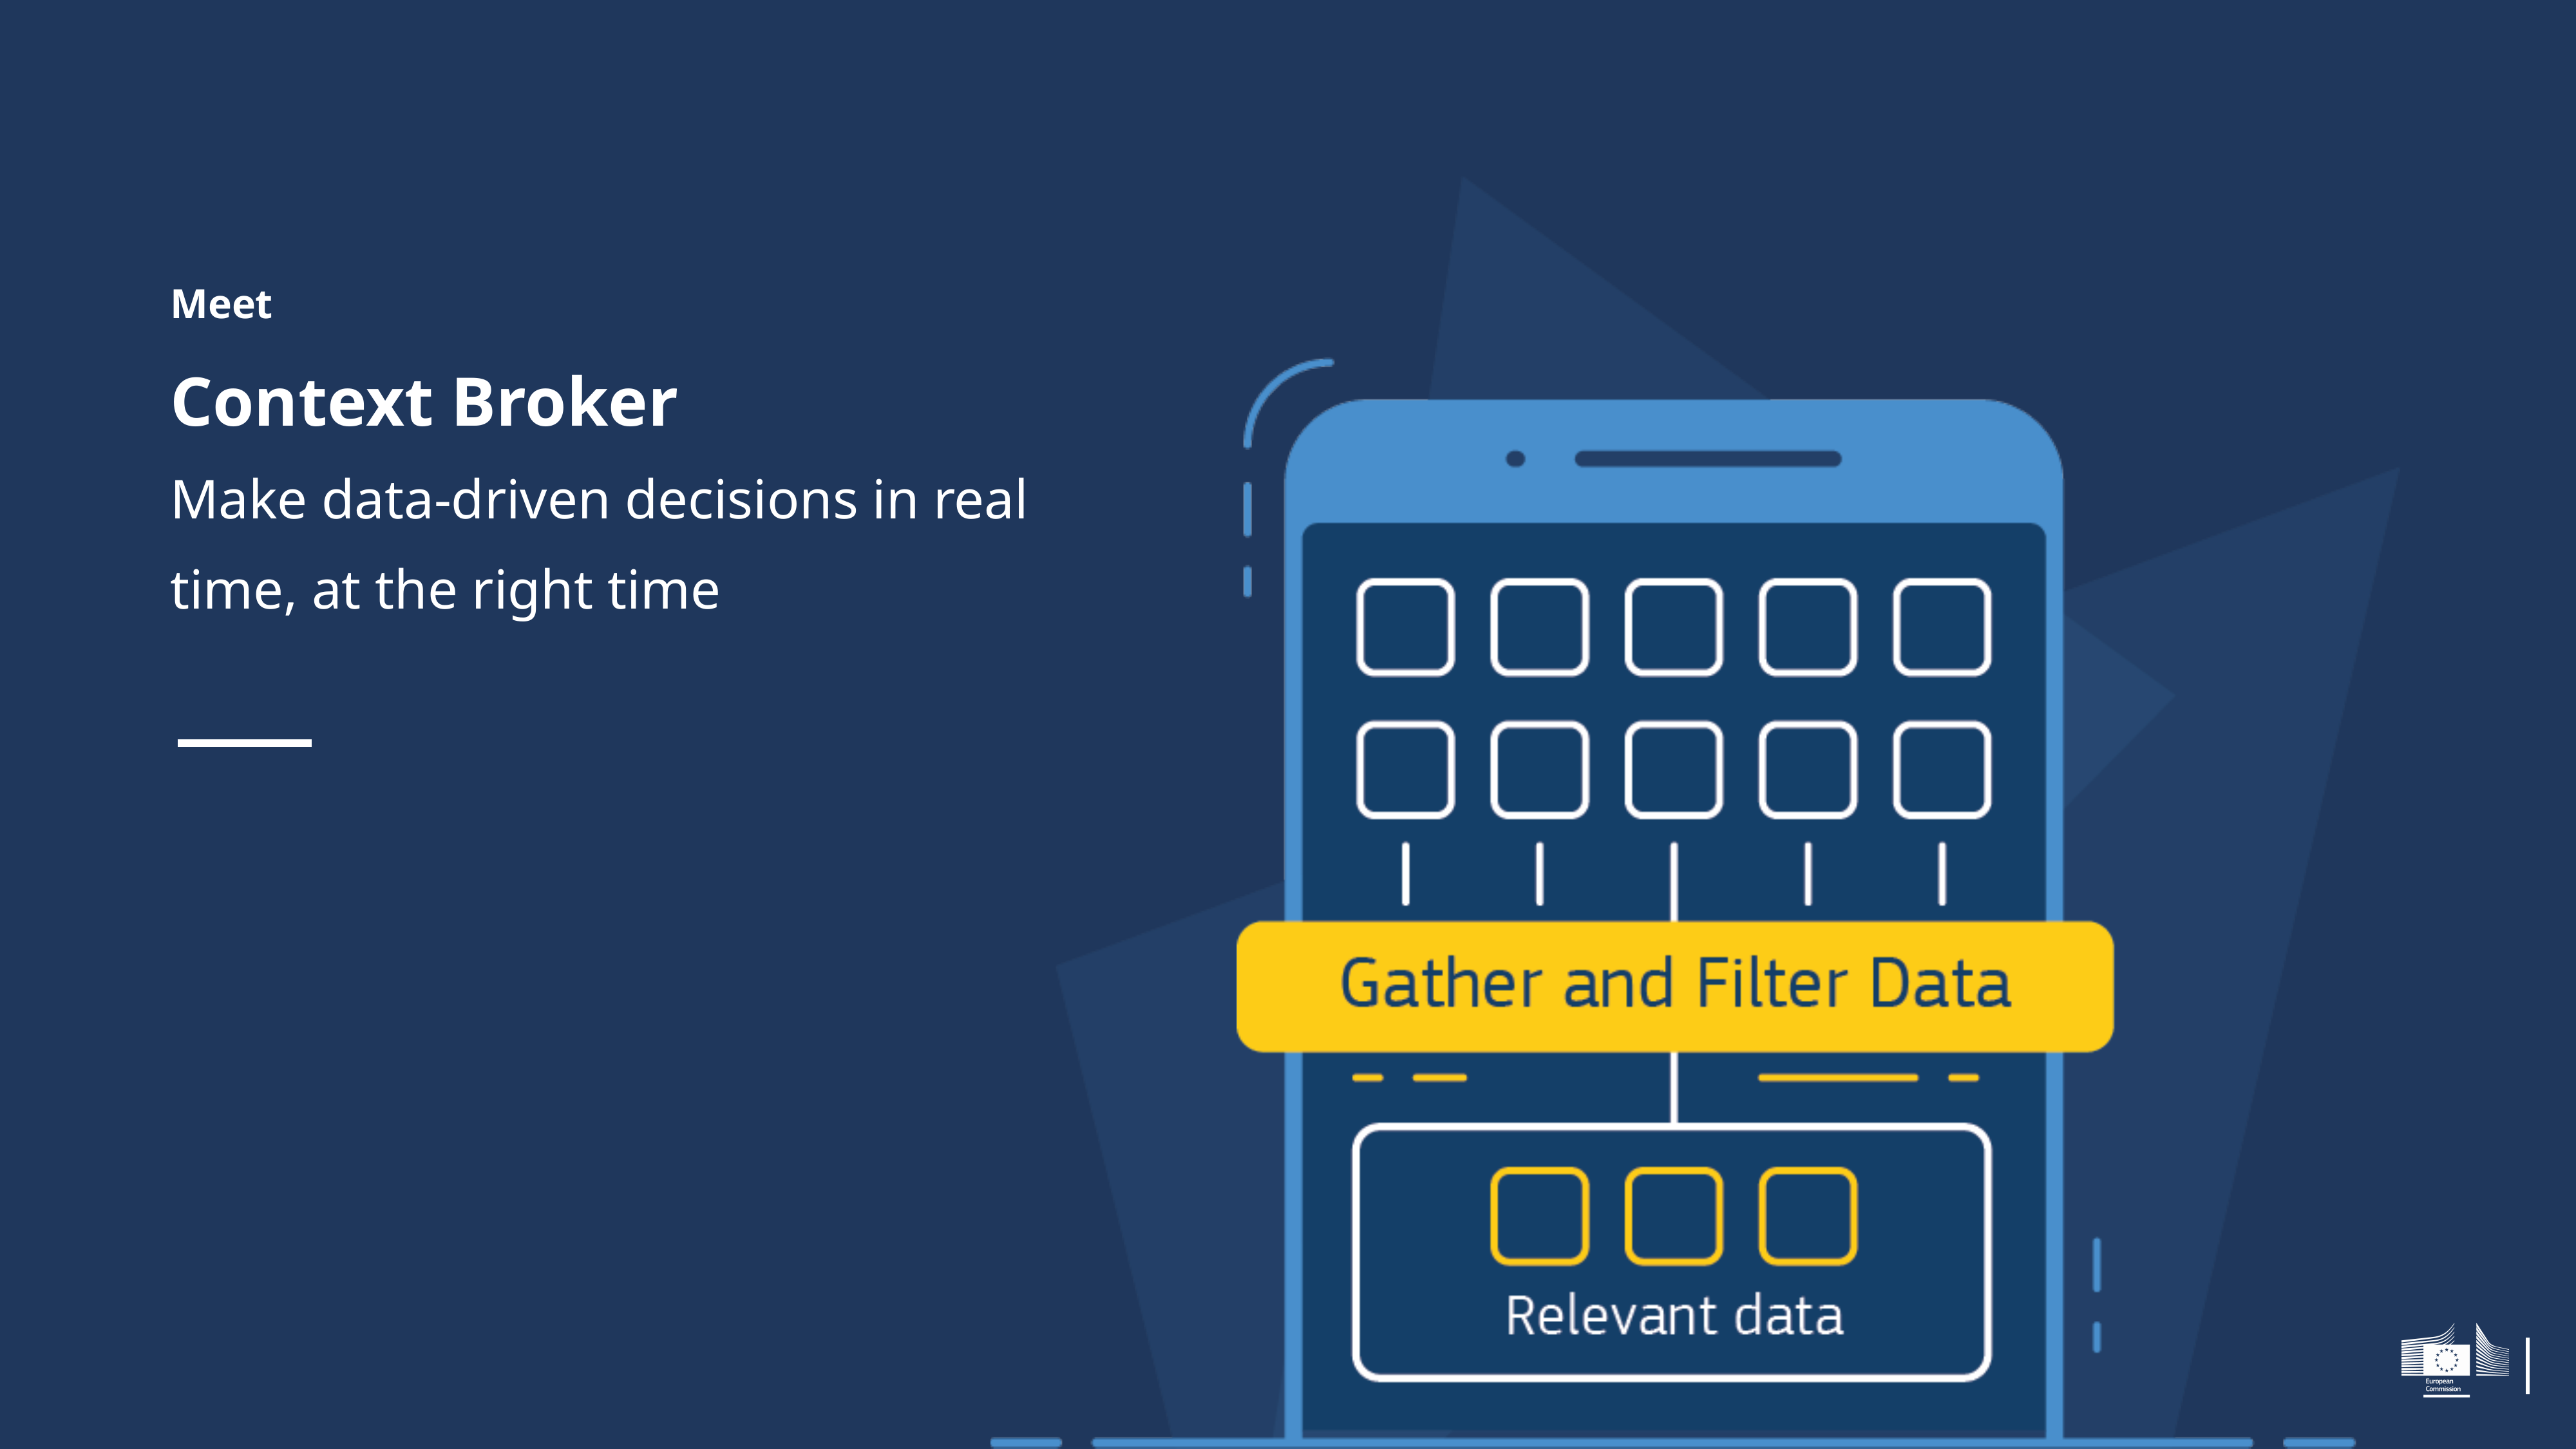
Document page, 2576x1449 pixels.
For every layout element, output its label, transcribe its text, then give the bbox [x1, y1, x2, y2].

picture [990, 176, 2509, 1449]
text_box Meet Context Broker Make data-driven decisions in real time, at the right time [164, 253, 990, 625]
